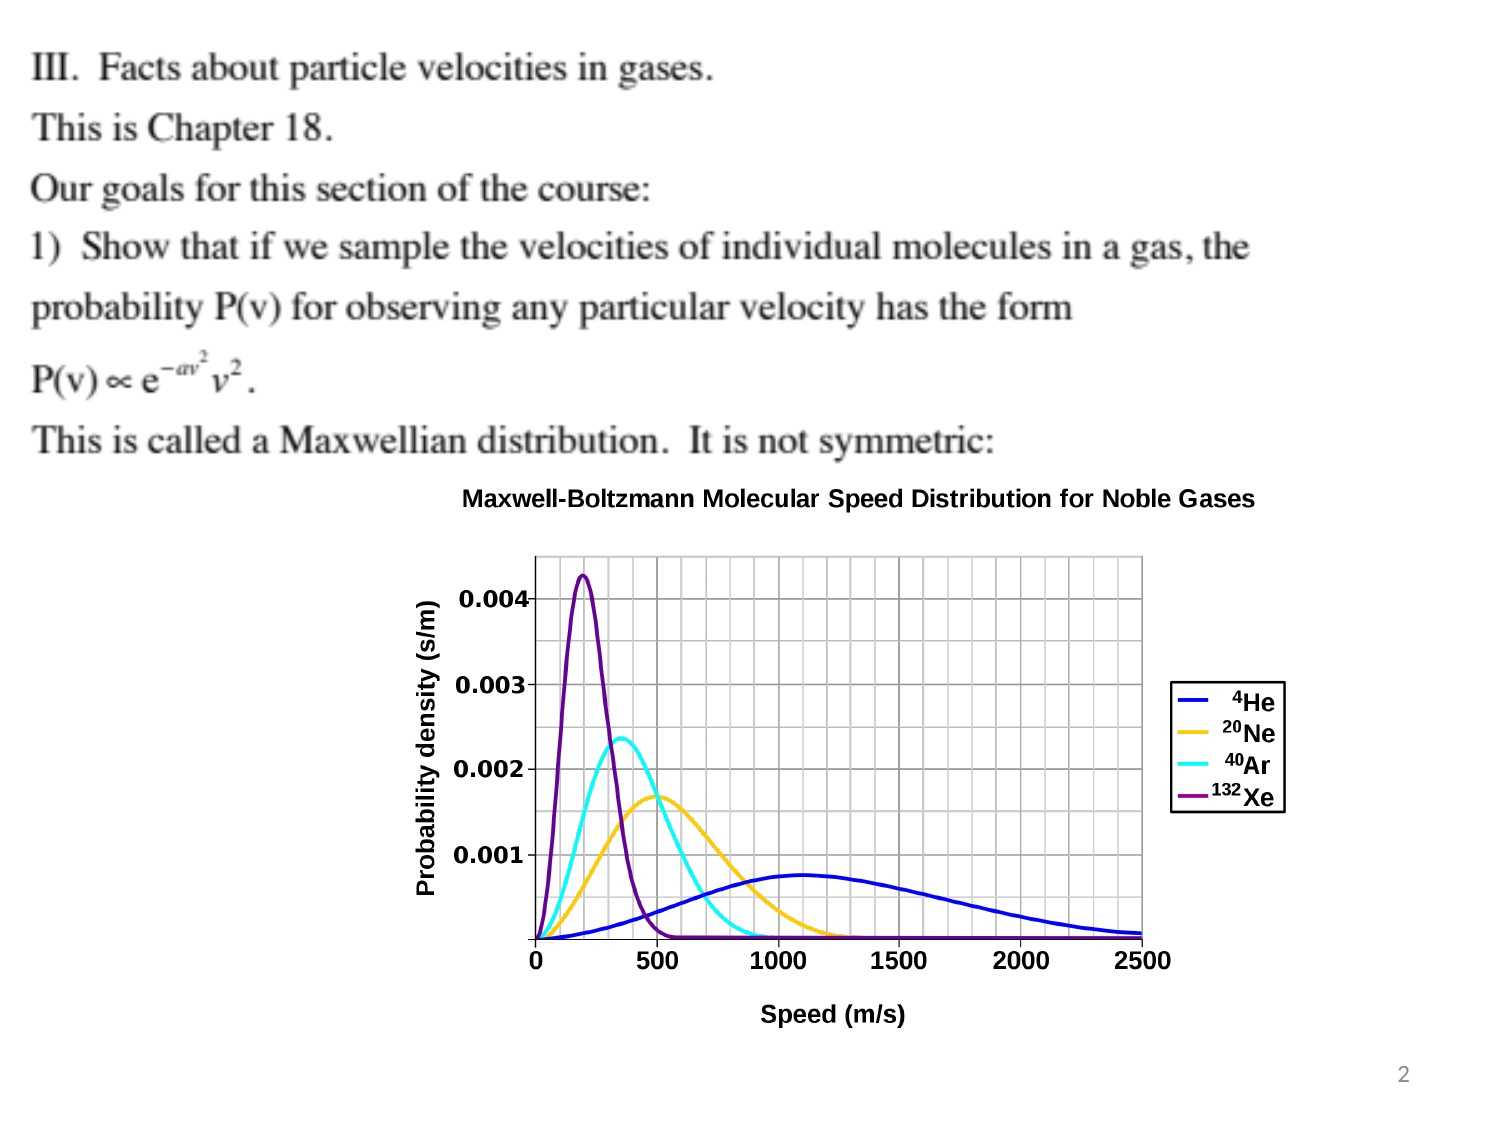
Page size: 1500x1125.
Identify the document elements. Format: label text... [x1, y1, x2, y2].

picture [395, 450, 1292, 1043]
slide_number 230 [1074, 1042, 1425, 1103]
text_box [27, 42, 1263, 464]
